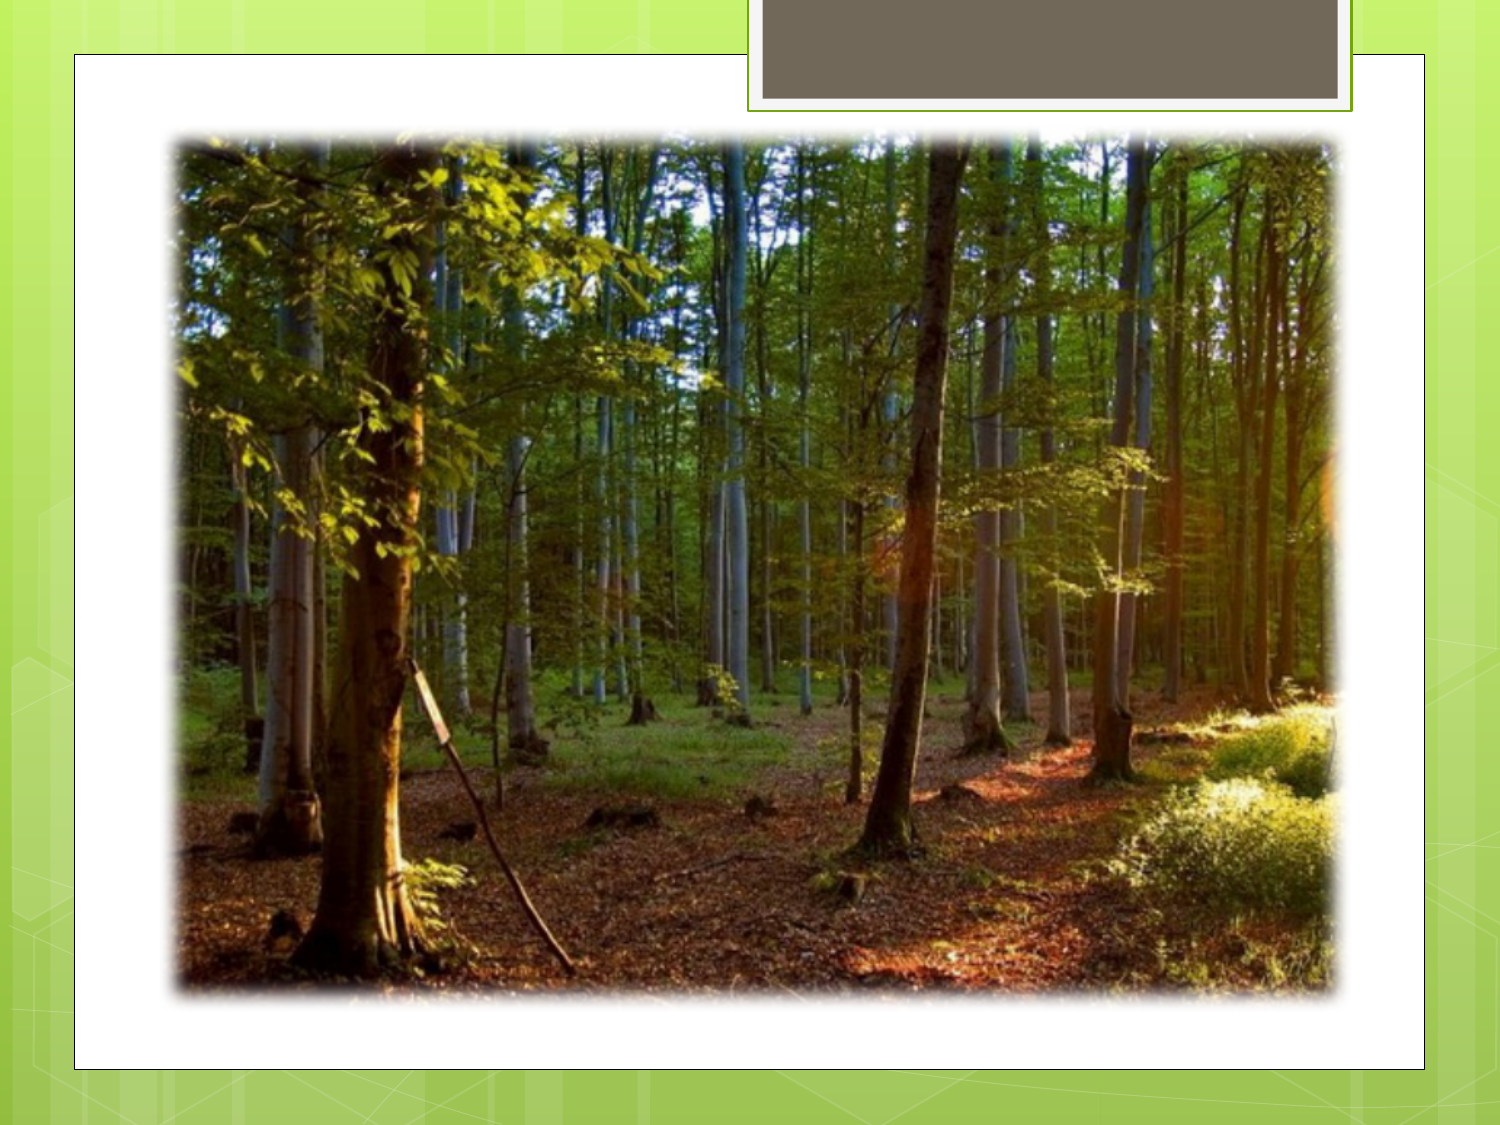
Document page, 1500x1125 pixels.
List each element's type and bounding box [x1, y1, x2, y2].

picture [159, 125, 1353, 1012]
